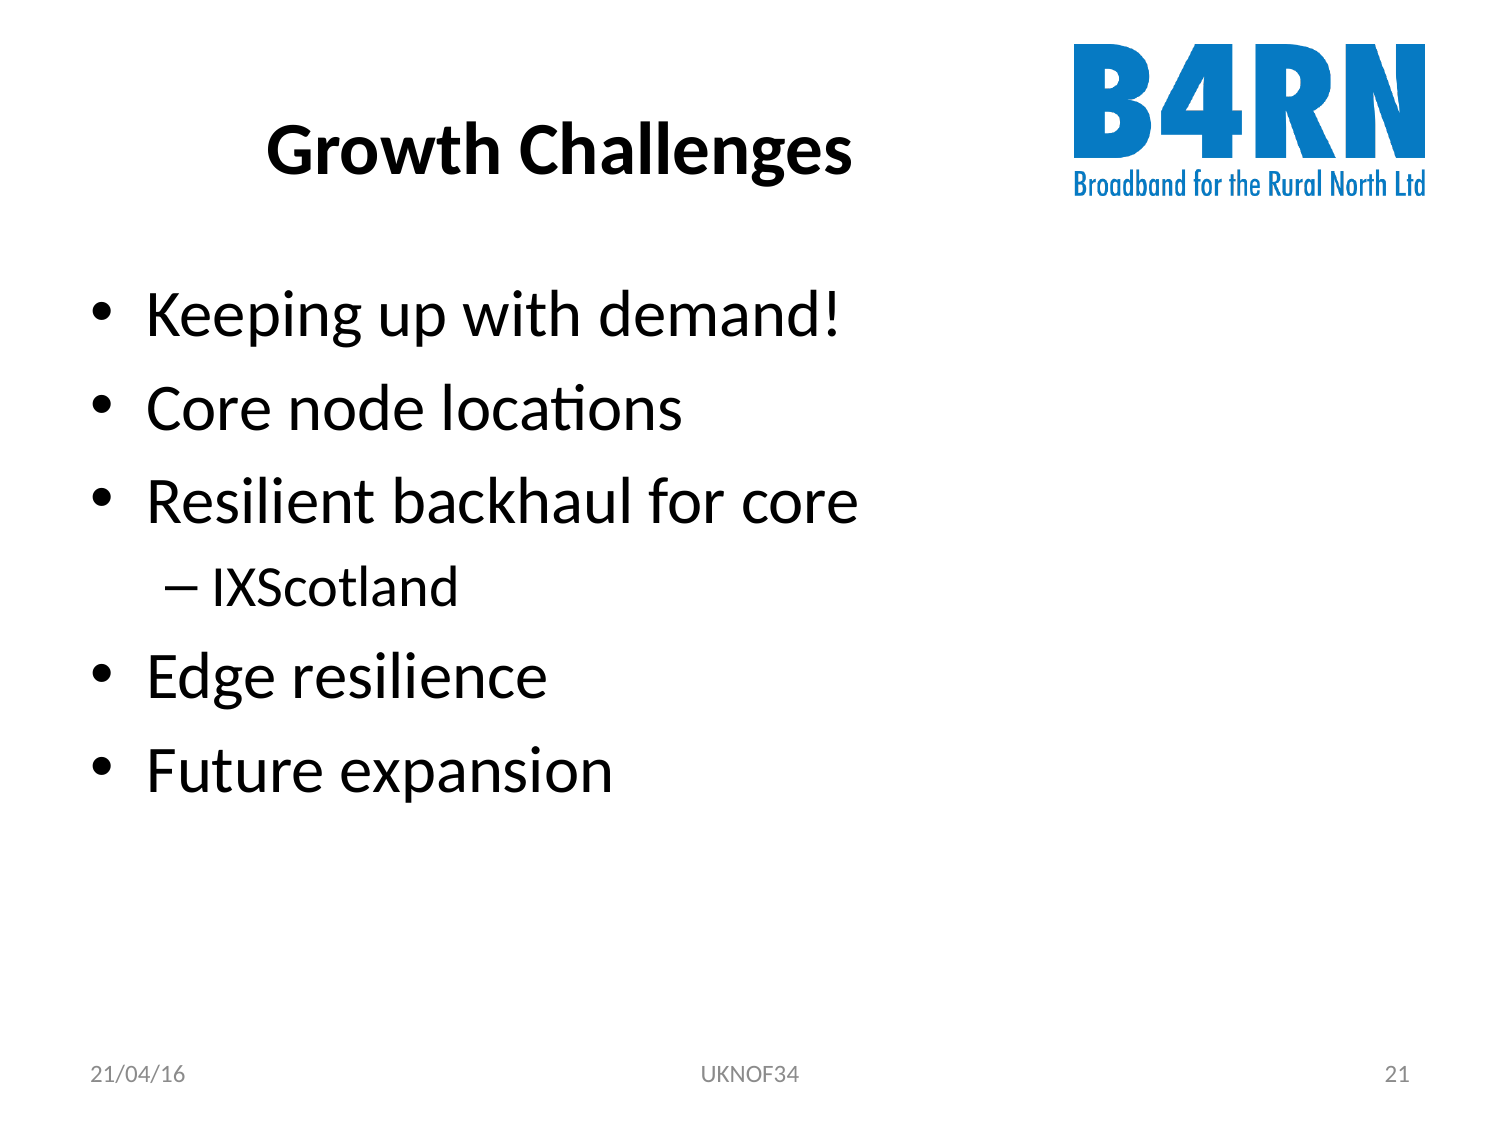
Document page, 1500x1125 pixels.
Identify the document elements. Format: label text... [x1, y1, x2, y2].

slide_number 21 [1074, 1042, 1425, 1103]
picture [1074, 44, 1425, 196]
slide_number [75, 1042, 425, 1103]
list Keeping up with demand! Core node locations Resilient backhaul for core IXScotland Edge resilience Future expansion [75, 262, 1425, 1005]
title Growth Challenges [75, 45, 1046, 244]
footer UKNOF34 [512, 1042, 988, 1103]
